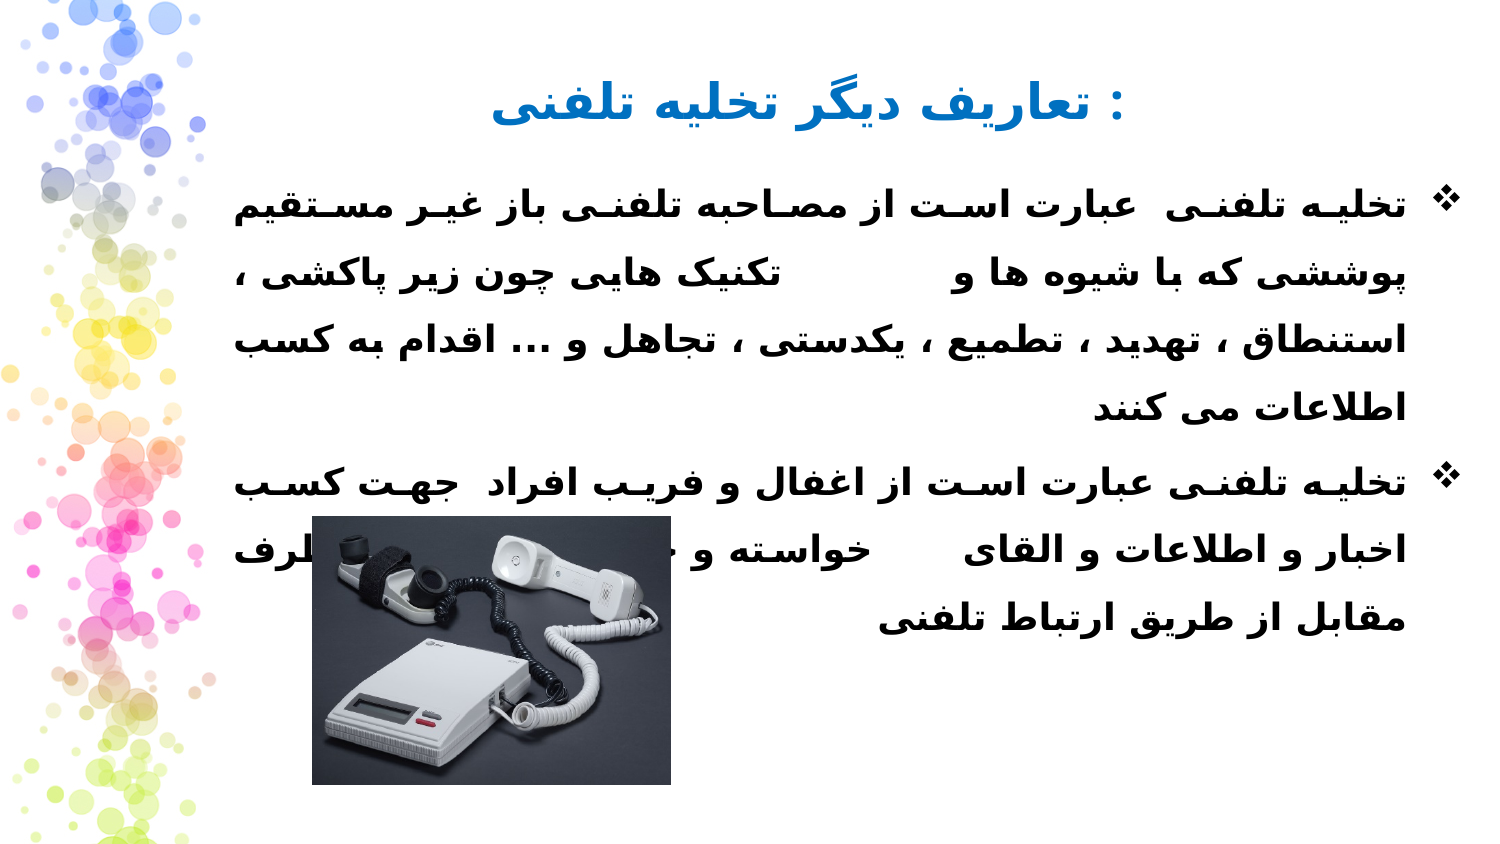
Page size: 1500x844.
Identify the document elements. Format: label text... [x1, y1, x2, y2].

text_box تعاریف دیگر تخلیه تلفنی : [475, 32, 1139, 137]
list تخلیه تلفنی عبارت است از مصاحبه تلفنی باز غیر مستقیم پوششی که با شیوه ها و تکنیک هایی چون زیر پاکشی ، استنطاق ، تهدید ، تطمیع ، یکدستی ، تجاهل و ... اقدام به کسب اطلاعات می کنند تخلیه تلفنی عبارت است از اغفال و فریب افراد جهت کسب اخبار و اطلاعات و القای خواسته و خط مشی خود به طرف مقابل از طریق ارتباط تلفنی [218, 150, 1479, 611]
picture [0, 0, 1500, 844]
